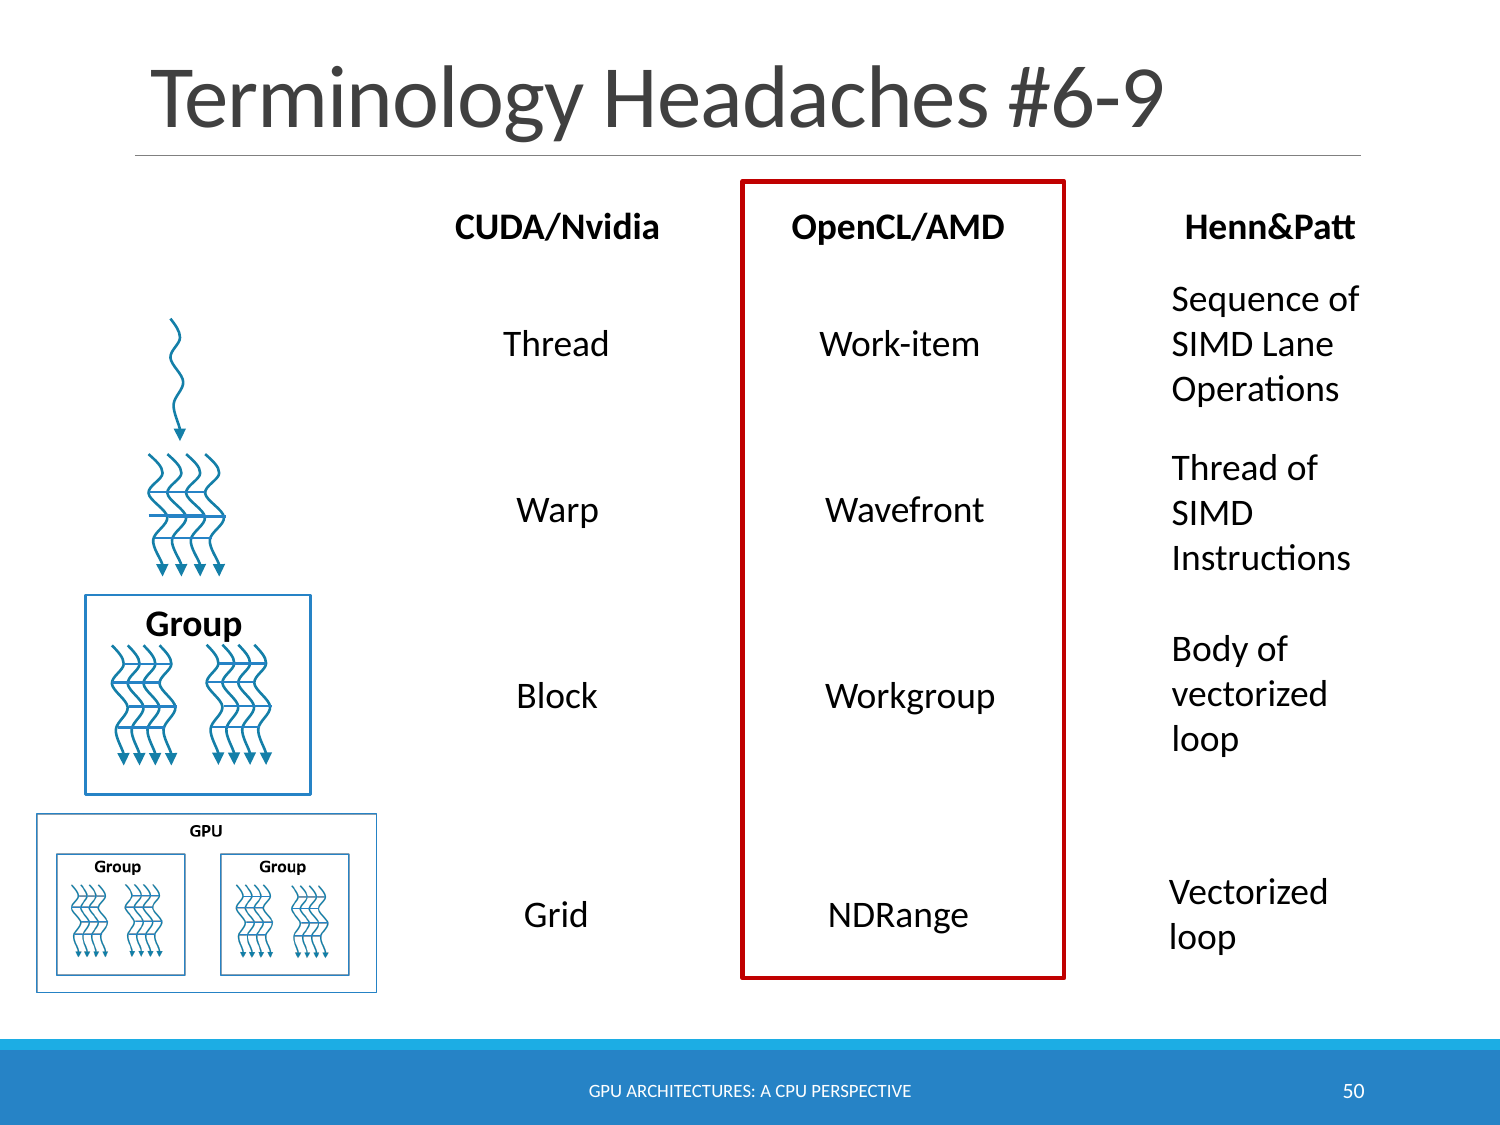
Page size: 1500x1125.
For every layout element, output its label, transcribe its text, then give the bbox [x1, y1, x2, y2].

picture [36, 812, 378, 994]
text_box Henn&Patt [1169, 194, 1371, 255]
text_box CUDA/Nvidia [440, 194, 676, 255]
slide_number 50 [1218, 1059, 1380, 1120]
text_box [147, 453, 227, 577]
footer GPU Architectures: A CPU Perspective [453, 1059, 1047, 1120]
text_box [741, 180, 1065, 979]
title Terminology Headaches #6-9 [135, 47, 1373, 154]
text_box Body of vectorized loop [1156, 616, 1390, 766]
text_box Sequence of SIMD Lane Operations [1156, 266, 1390, 416]
text_box Warp [501, 477, 615, 538]
text_box Block [501, 663, 613, 724]
text_box [169, 317, 187, 442]
text_box Thread of SIMD Instructions [1156, 435, 1390, 585]
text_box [85, 590, 312, 795]
text_box Grid [509, 882, 605, 943]
text_box Thread [488, 311, 625, 371]
text_box Vectorized loop [1154, 859, 1387, 965]
